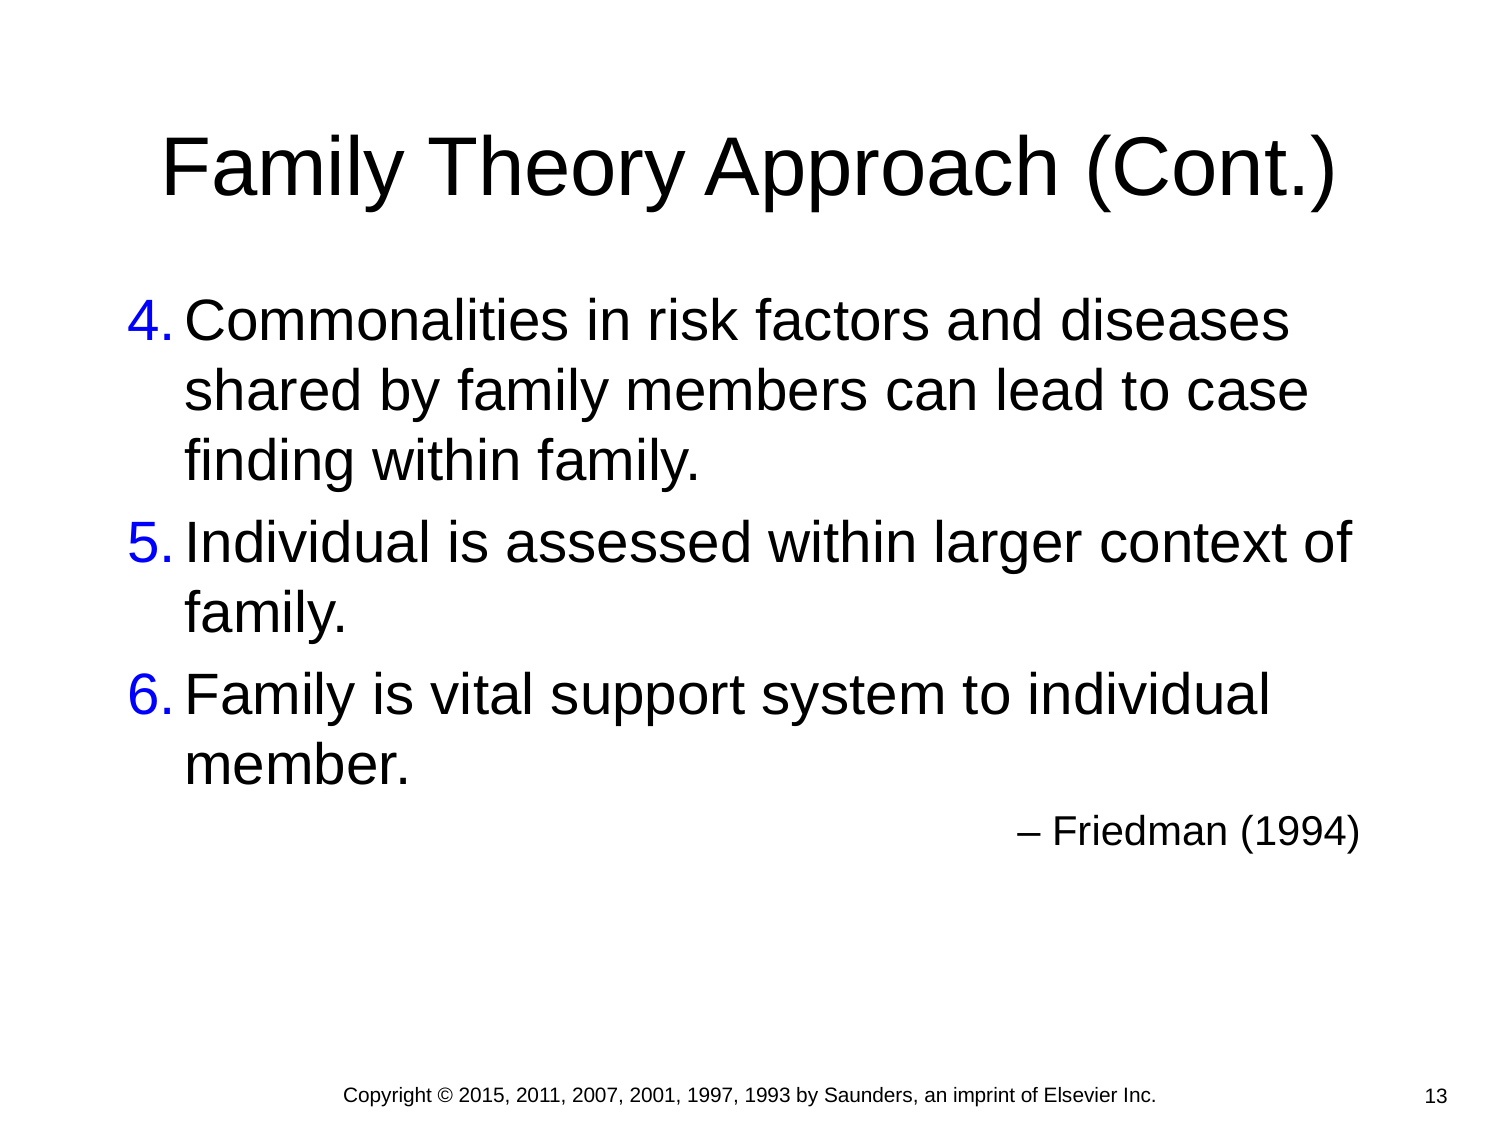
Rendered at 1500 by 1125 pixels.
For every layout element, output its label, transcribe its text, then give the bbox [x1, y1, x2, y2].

slide_number 13 [1362, 1065, 1463, 1125]
footer Copyright © 2015, 2011, 2007, 2001, 1997, 1993 by Saunders, an imprint of Elsevier Inc. [187, 1062, 1313, 1125]
list Commonalities in risk factors and diseases shared by family members can lead to case finding within family. Individual is assessed within larger context of family. Family is vital support system to individual member. – Friedman (1994) [112, 275, 1388, 1050]
title Family Theory Approach (Cont.) [112, 75, 1388, 250]
